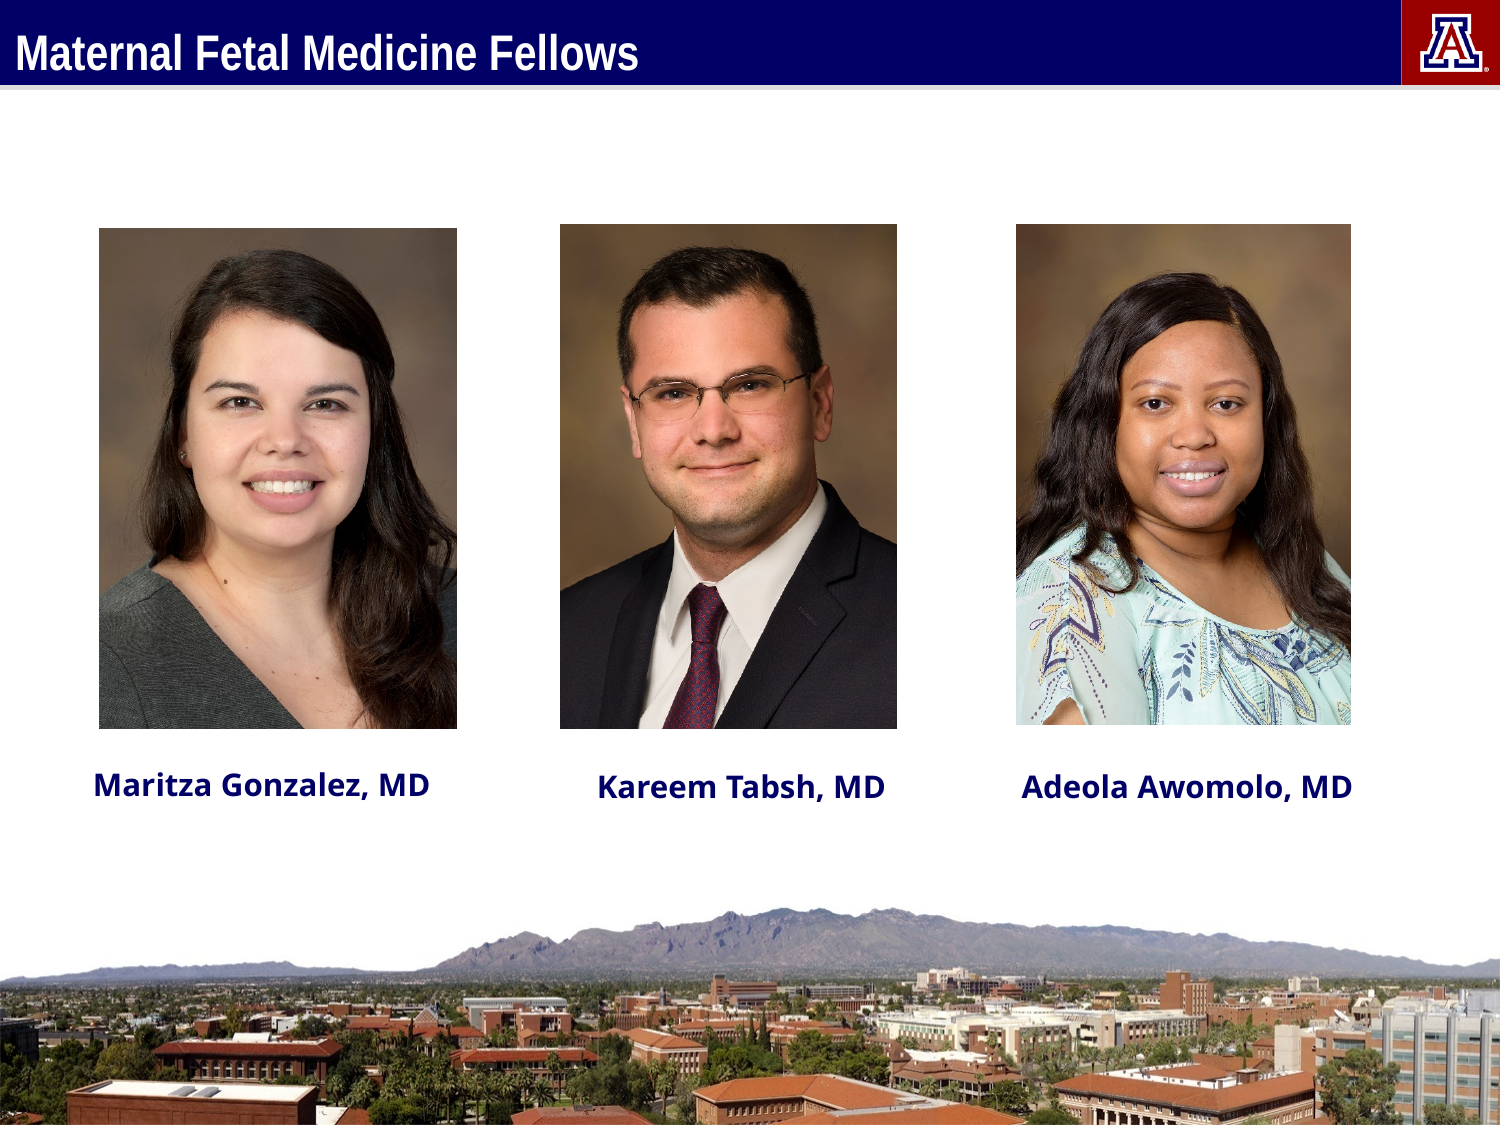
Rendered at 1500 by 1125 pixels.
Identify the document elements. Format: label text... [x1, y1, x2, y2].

list Maritza Gonzalez, MD [77, 730, 484, 811]
list Adeola Awomolo, MD [955, 732, 1413, 813]
picture [0, 874, 1500, 1125]
picture [1413, 10, 1490, 74]
picture [99, 228, 458, 729]
title Maternal Fetal Medicine Fellows [0, 0, 775, 152]
picture [560, 224, 897, 729]
text_box Kareem Tabsh, MD [528, 732, 955, 813]
picture [1016, 224, 1351, 725]
